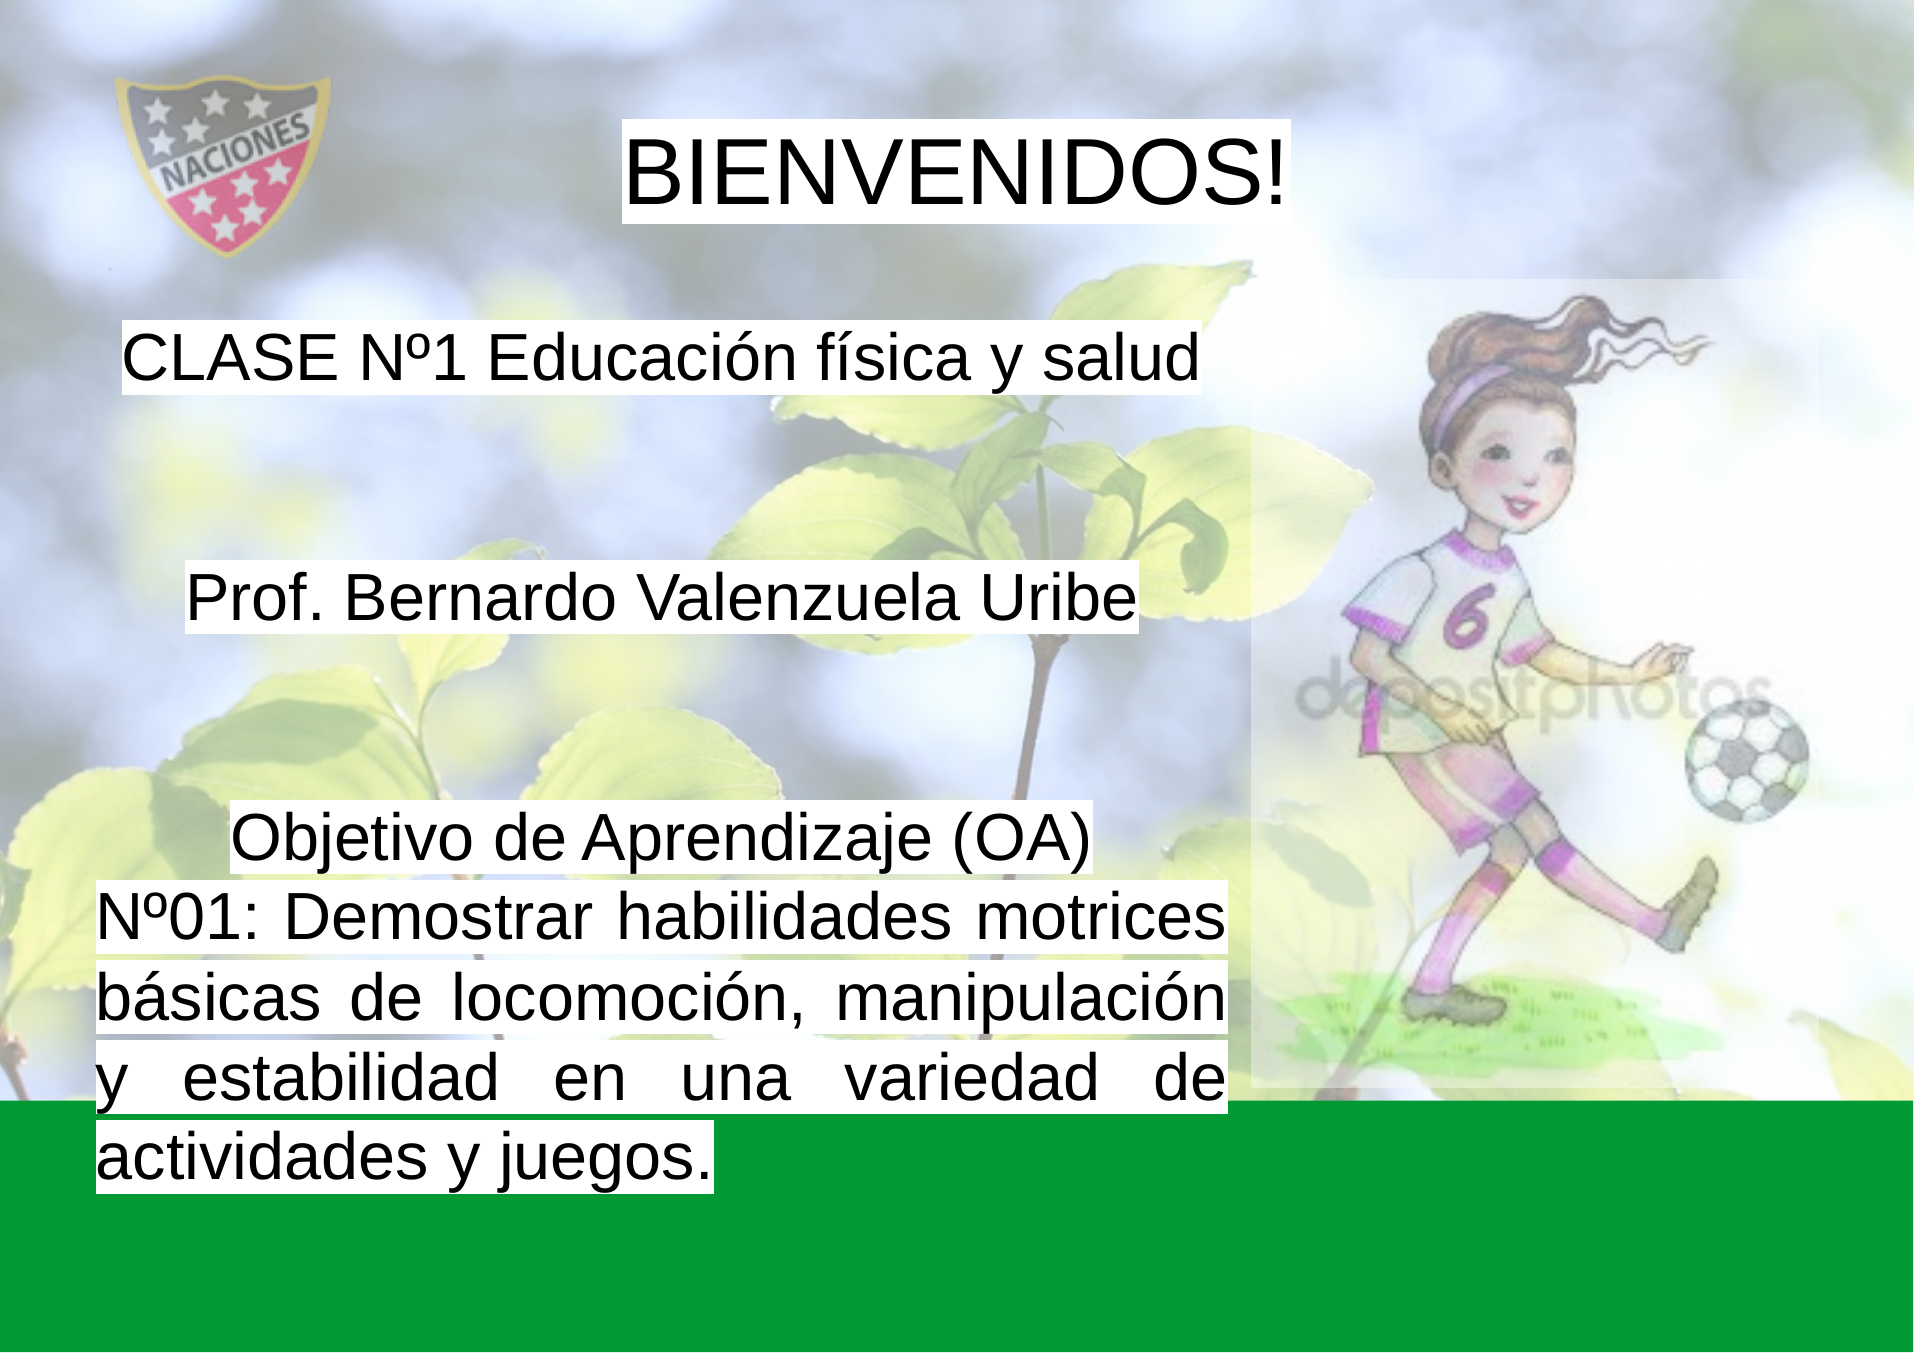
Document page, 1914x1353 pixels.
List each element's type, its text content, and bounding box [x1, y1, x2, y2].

picture [1251, 279, 1820, 1088]
text_box BIENVENIDOS! [95, 53, 106, 280]
text_box CLASE Nº1 Educación física y salud Prof. Bernardo Valenzuela Uribe Objetivo de Aprendizaje (OA) Nº01: Demostrar habilidades motrices básicas de locomoción, manipulación y estabilidad en una variedad de actividades y juegos. [95, 316, 1229, 1271]
picture [107, 53, 343, 286]
text_box BIENVENIDOS! [343, 53, 1818, 280]
